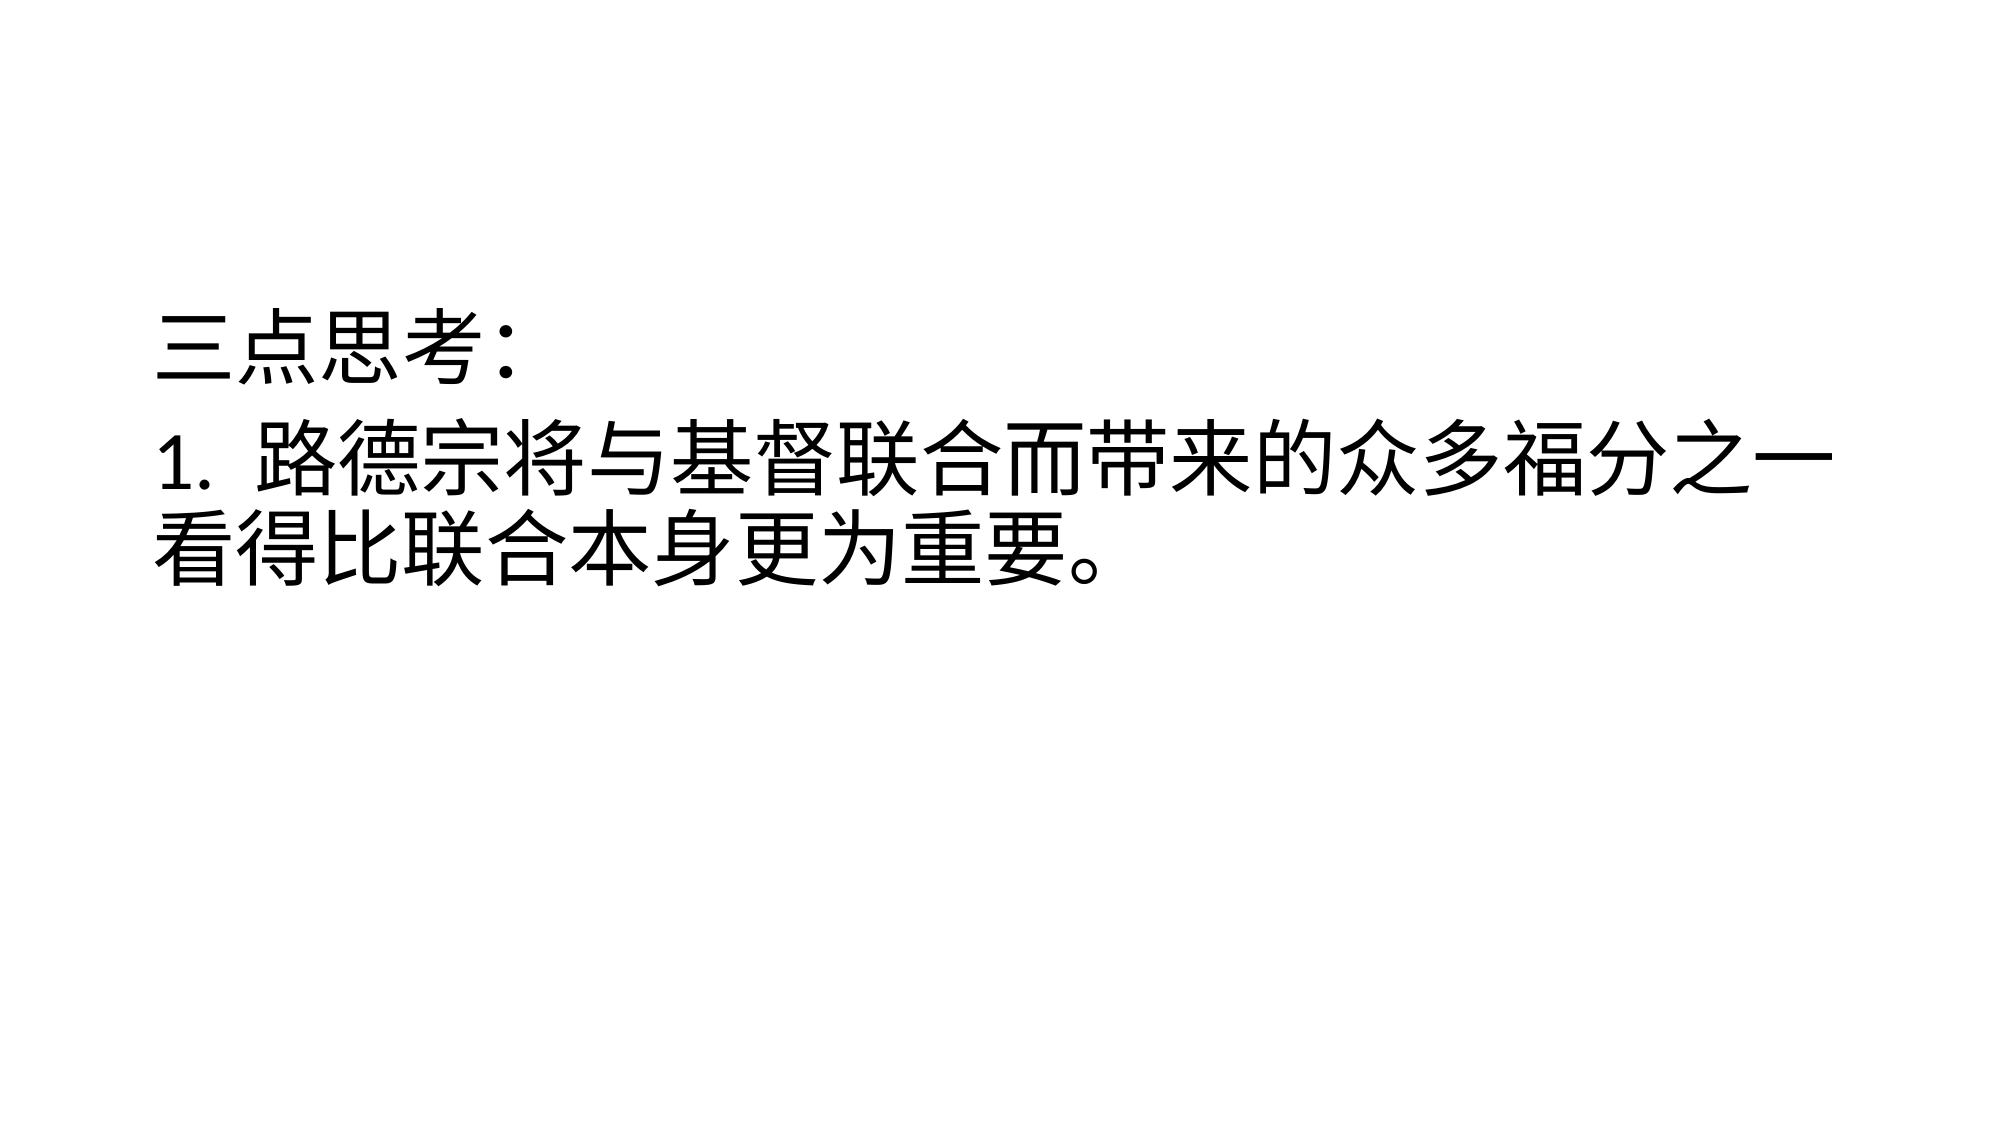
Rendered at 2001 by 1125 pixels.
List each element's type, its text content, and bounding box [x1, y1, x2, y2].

list 三点思考： 1. 路德宗将与基督联合而带来的众多福分之一看得比联合本身更为重要。 [137, 299, 1863, 1014]
